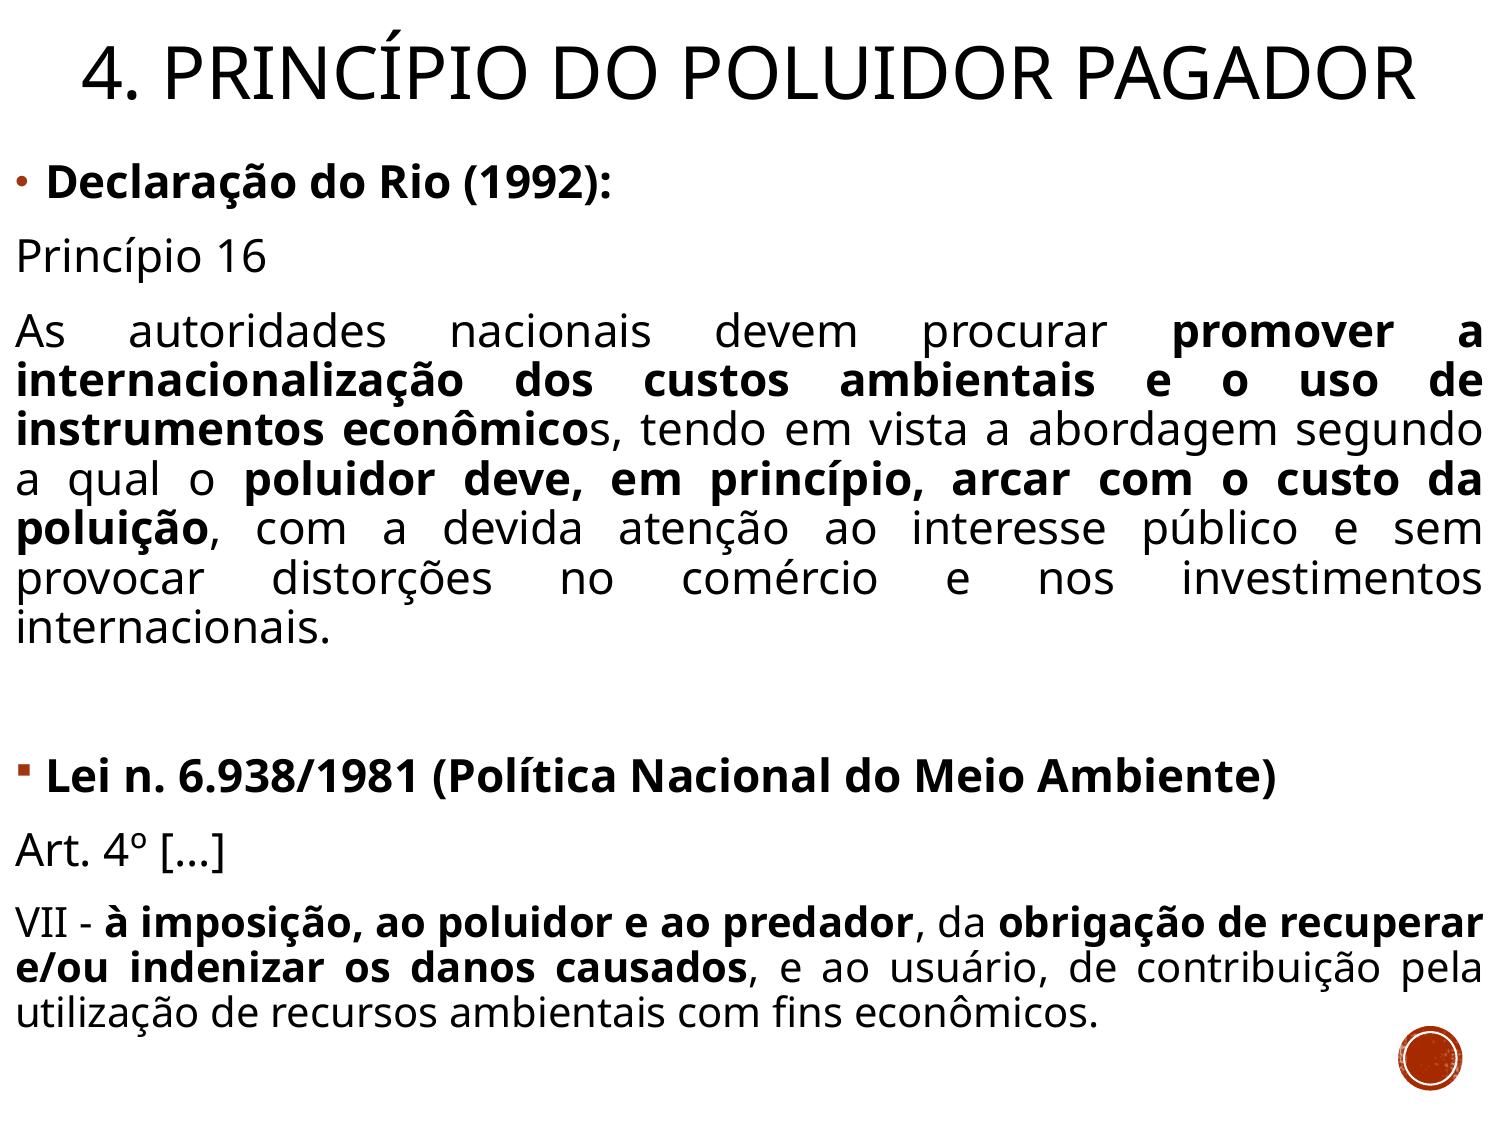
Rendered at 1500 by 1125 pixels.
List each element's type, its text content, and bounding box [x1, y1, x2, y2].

title 4. PRINCÍPIO DO POLUIDOR PAGADOR [0, 0, 1500, 151]
list Declaração do Rio (1992): Princípio 16 As autoridades nacionais devem procurar promover a internacionalização dos custos ambientais e o uso de instrumentos econômicos, tendo em vista a abordagem segundo a qual o poluidor deve, em princípio, arcar com o custo da poluição, com a devida atenção ao interesse público e sem provocar distorções no comércio e nos investimentos internacionais. Lei n. 6.938/1981 (Política Nacional do Meio Ambiente) Art. 4º [...] VII - à imposição, ao poluidor e ao predador, da obrigação de recuperar e/ou indenizar os danos causados, e ao usuário, de contribuição pela utilização de recursos ambientais com fins econômicos. [0, 151, 1500, 1125]
